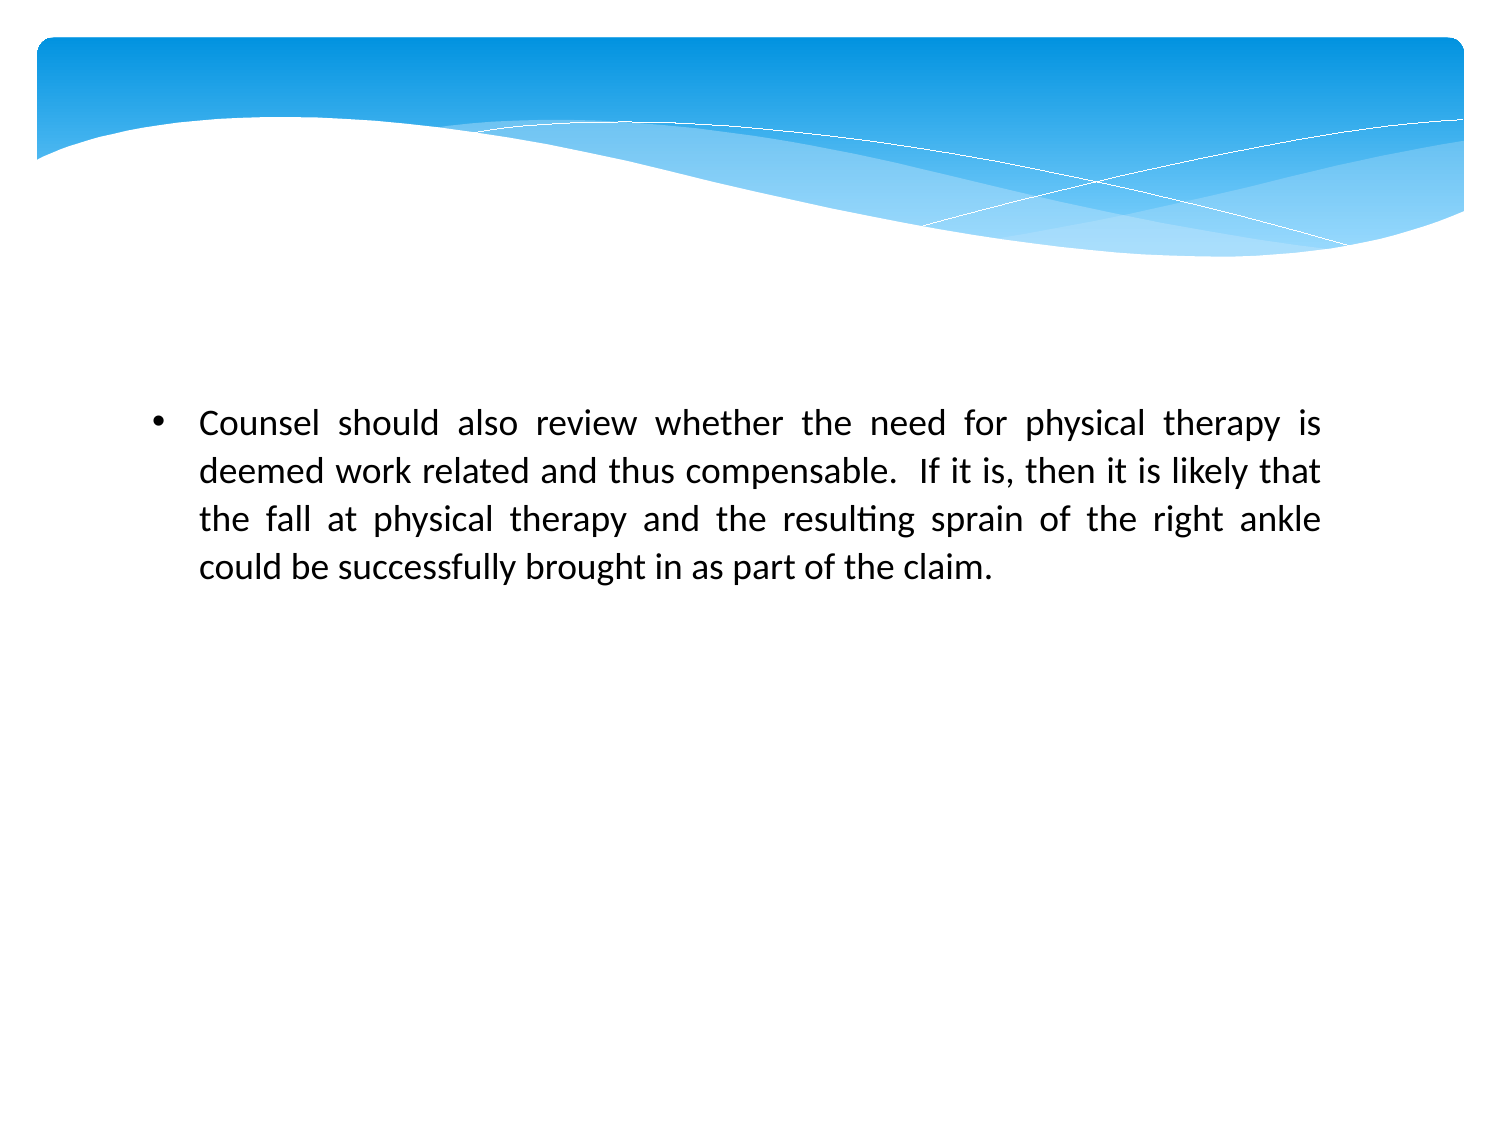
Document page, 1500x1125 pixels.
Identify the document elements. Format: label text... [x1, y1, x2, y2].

text_box Counsel should also review whether the need for physical therapy is deemed work related and thus compensable. If it is, then it is likely that the fall at physical therapy and the resulting sprain of the right ankle could be successfully brought in as part of the claim. [137, 387, 1338, 595]
